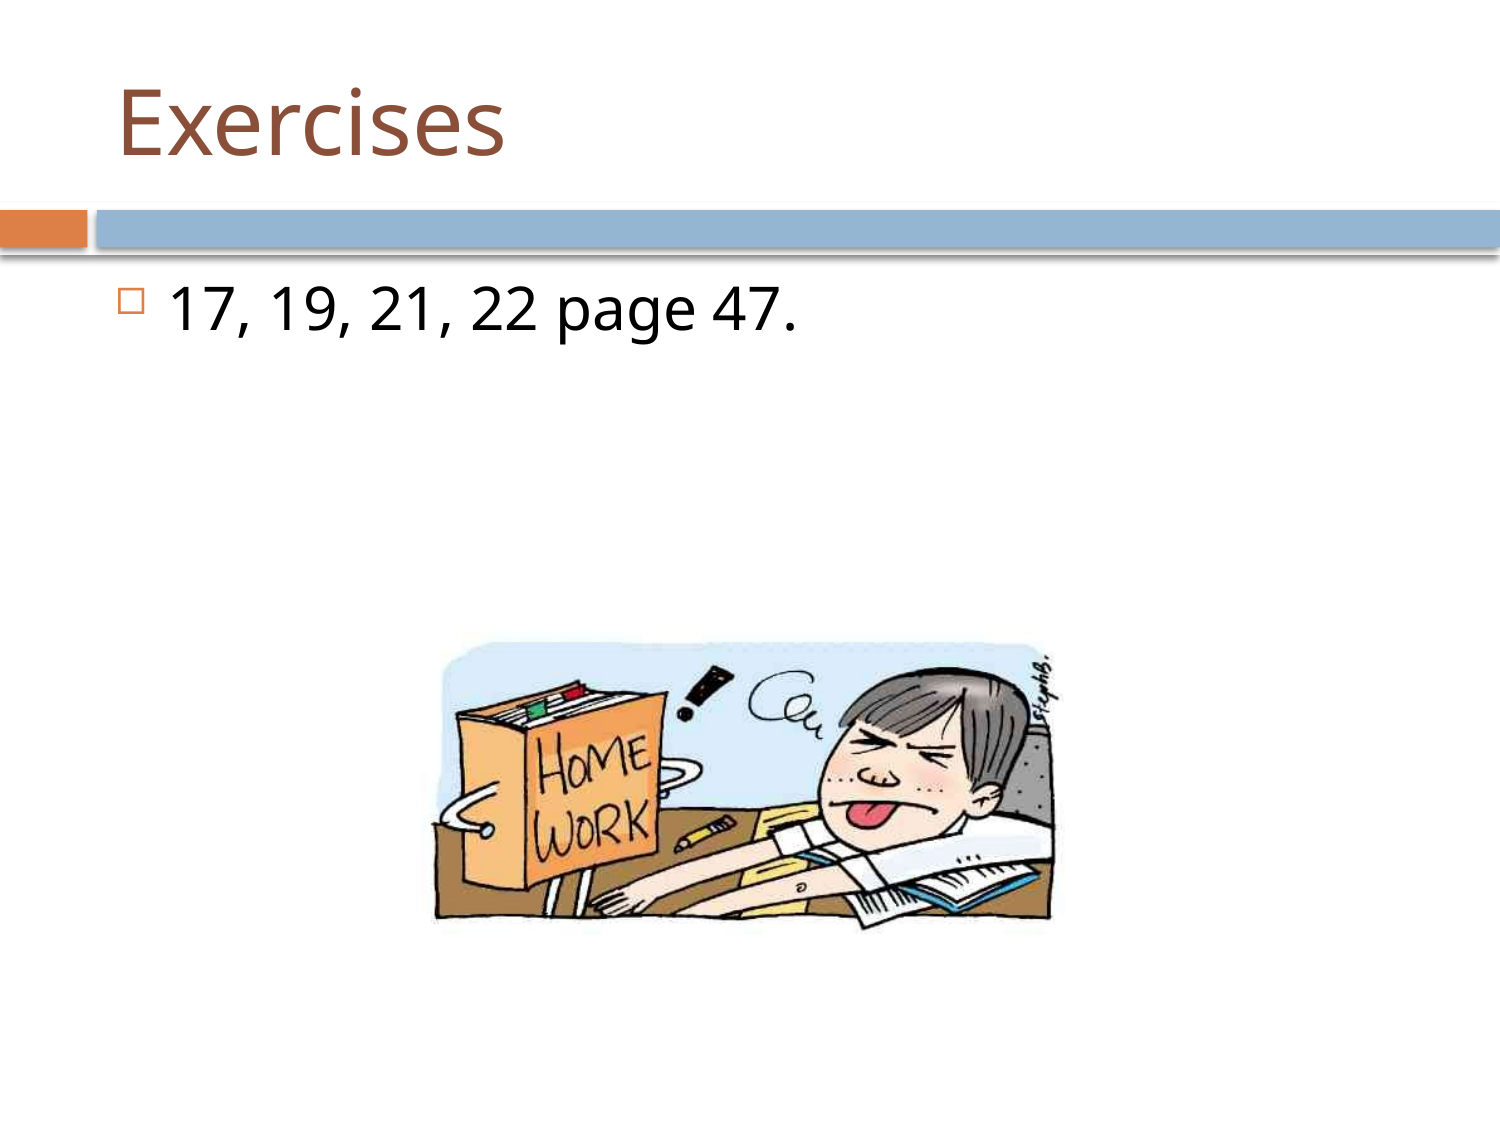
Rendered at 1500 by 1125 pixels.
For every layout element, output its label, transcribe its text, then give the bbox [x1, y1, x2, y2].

title Exercises [100, 37, 1438, 200]
picture [421, 632, 1066, 938]
list 17, 19, 21, 22 page 47. [100, 262, 1438, 1000]
